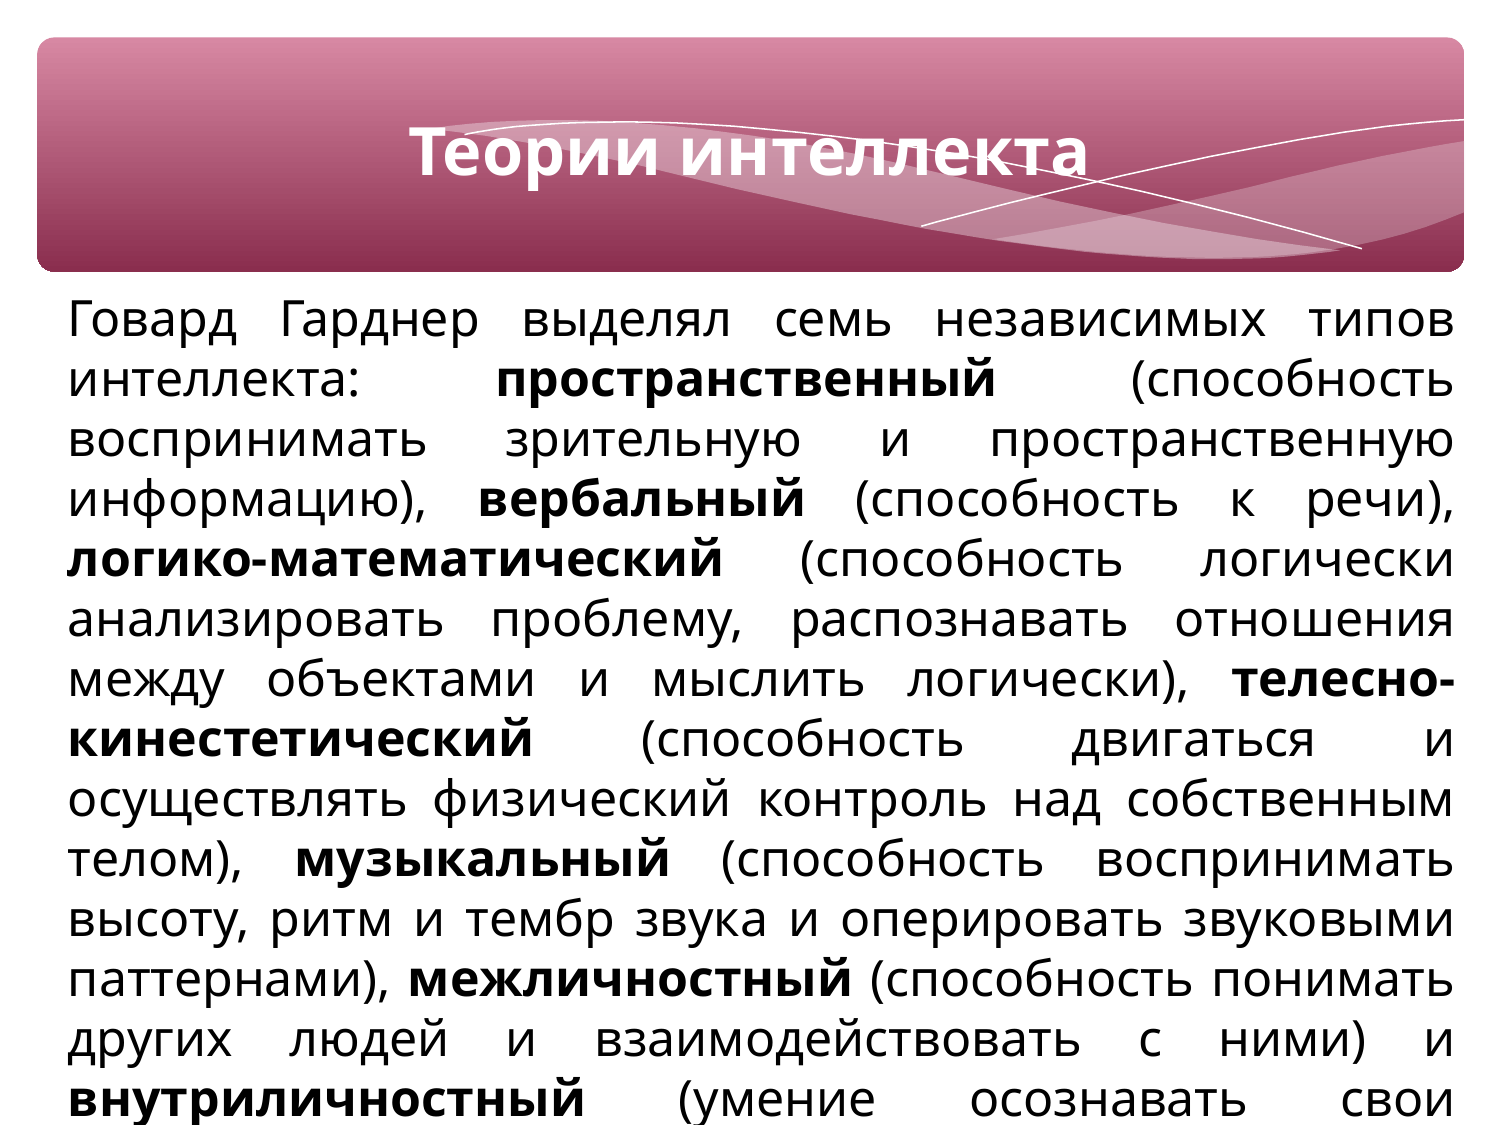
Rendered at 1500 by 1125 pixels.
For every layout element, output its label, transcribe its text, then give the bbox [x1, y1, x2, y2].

title Теории интеллекта [75, 78, 1425, 220]
list Говард Гарднер выделял семь независимых типов интеллекта: пространственный (способность воспринимать зрительную и пространственную информацию), вербальный (способность к речи), логико-математический (способность логически анализировать проблему, распознавать отношения между объектами и мыслить логически), телесно-кинестетический (способность двигаться и осуществлять физический контроль над собственным телом), музыкальный (способность воспринимать высоту, ритм и тембр звука и оперировать звуковыми паттернами), межличностный (способность понимать других людей и взаимодействовать с ними) и внутриличностный (умение осознавать свои собственные чувства, эмоции и мотивы). [53, 278, 1471, 1083]
